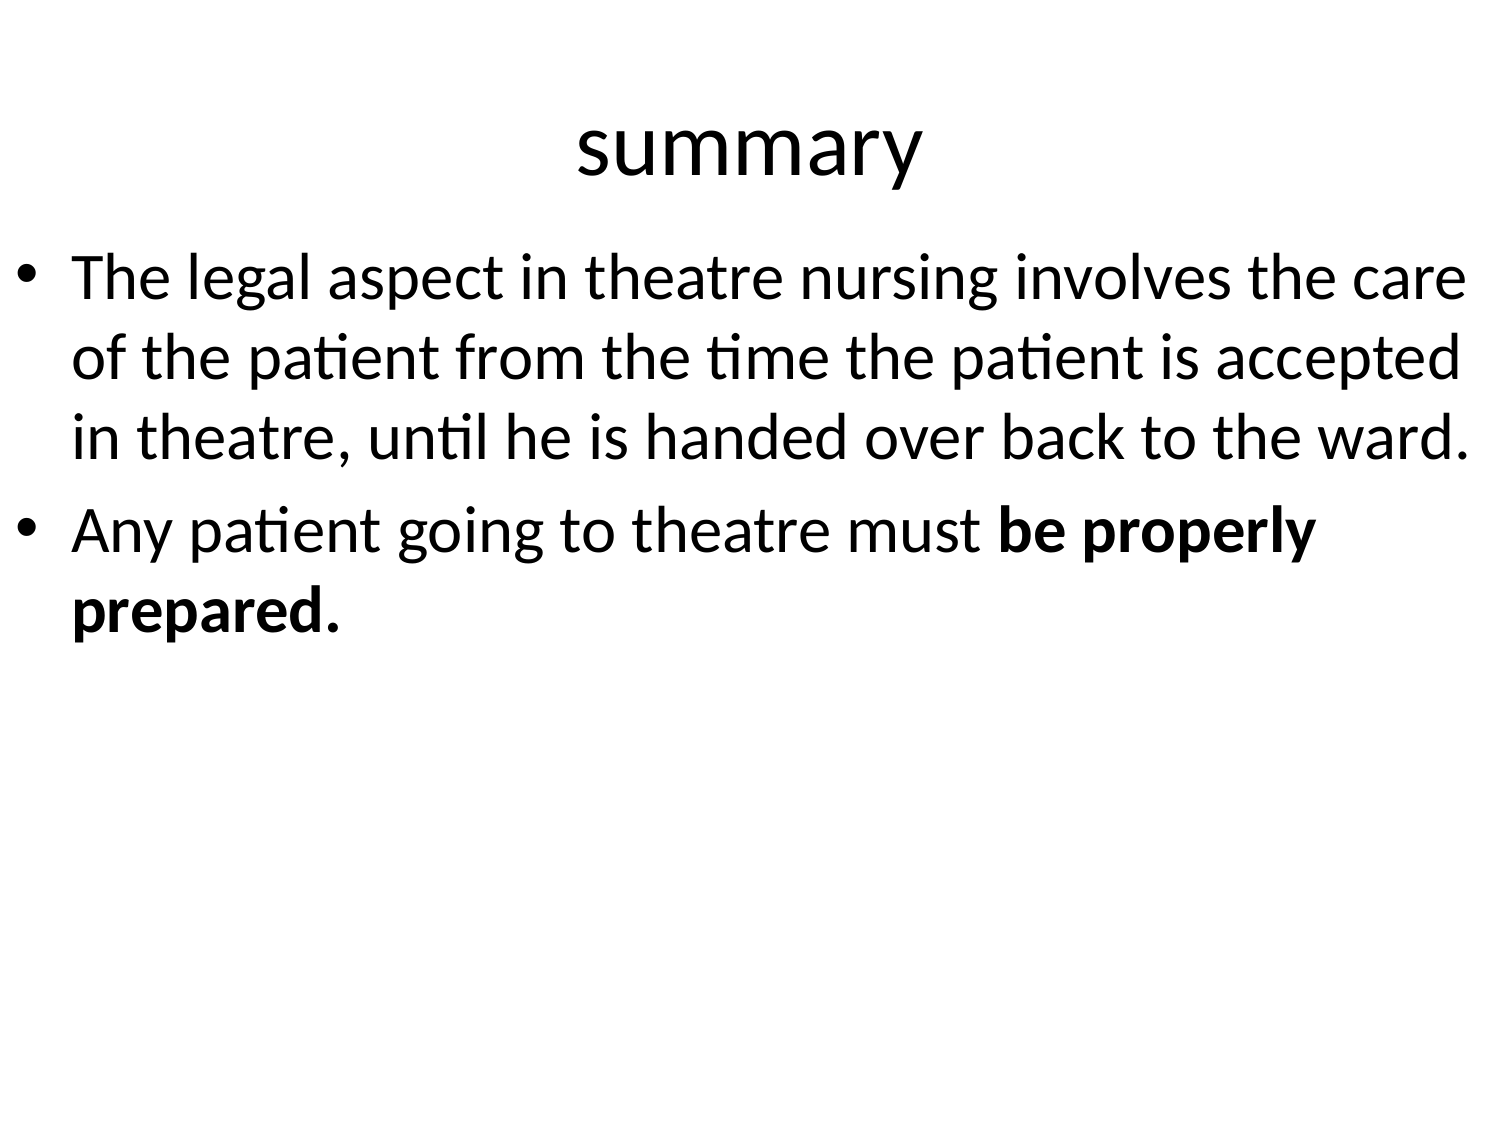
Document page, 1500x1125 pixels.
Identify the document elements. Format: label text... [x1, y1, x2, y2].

list The legal aspect in theatre nursing involves the care of the patient from the time the patient is accepted in theatre, until he is handed over back to the ward. Any patient going to theatre must be properly prepared. [0, 224, 1500, 1125]
title summary [75, 45, 1425, 224]
